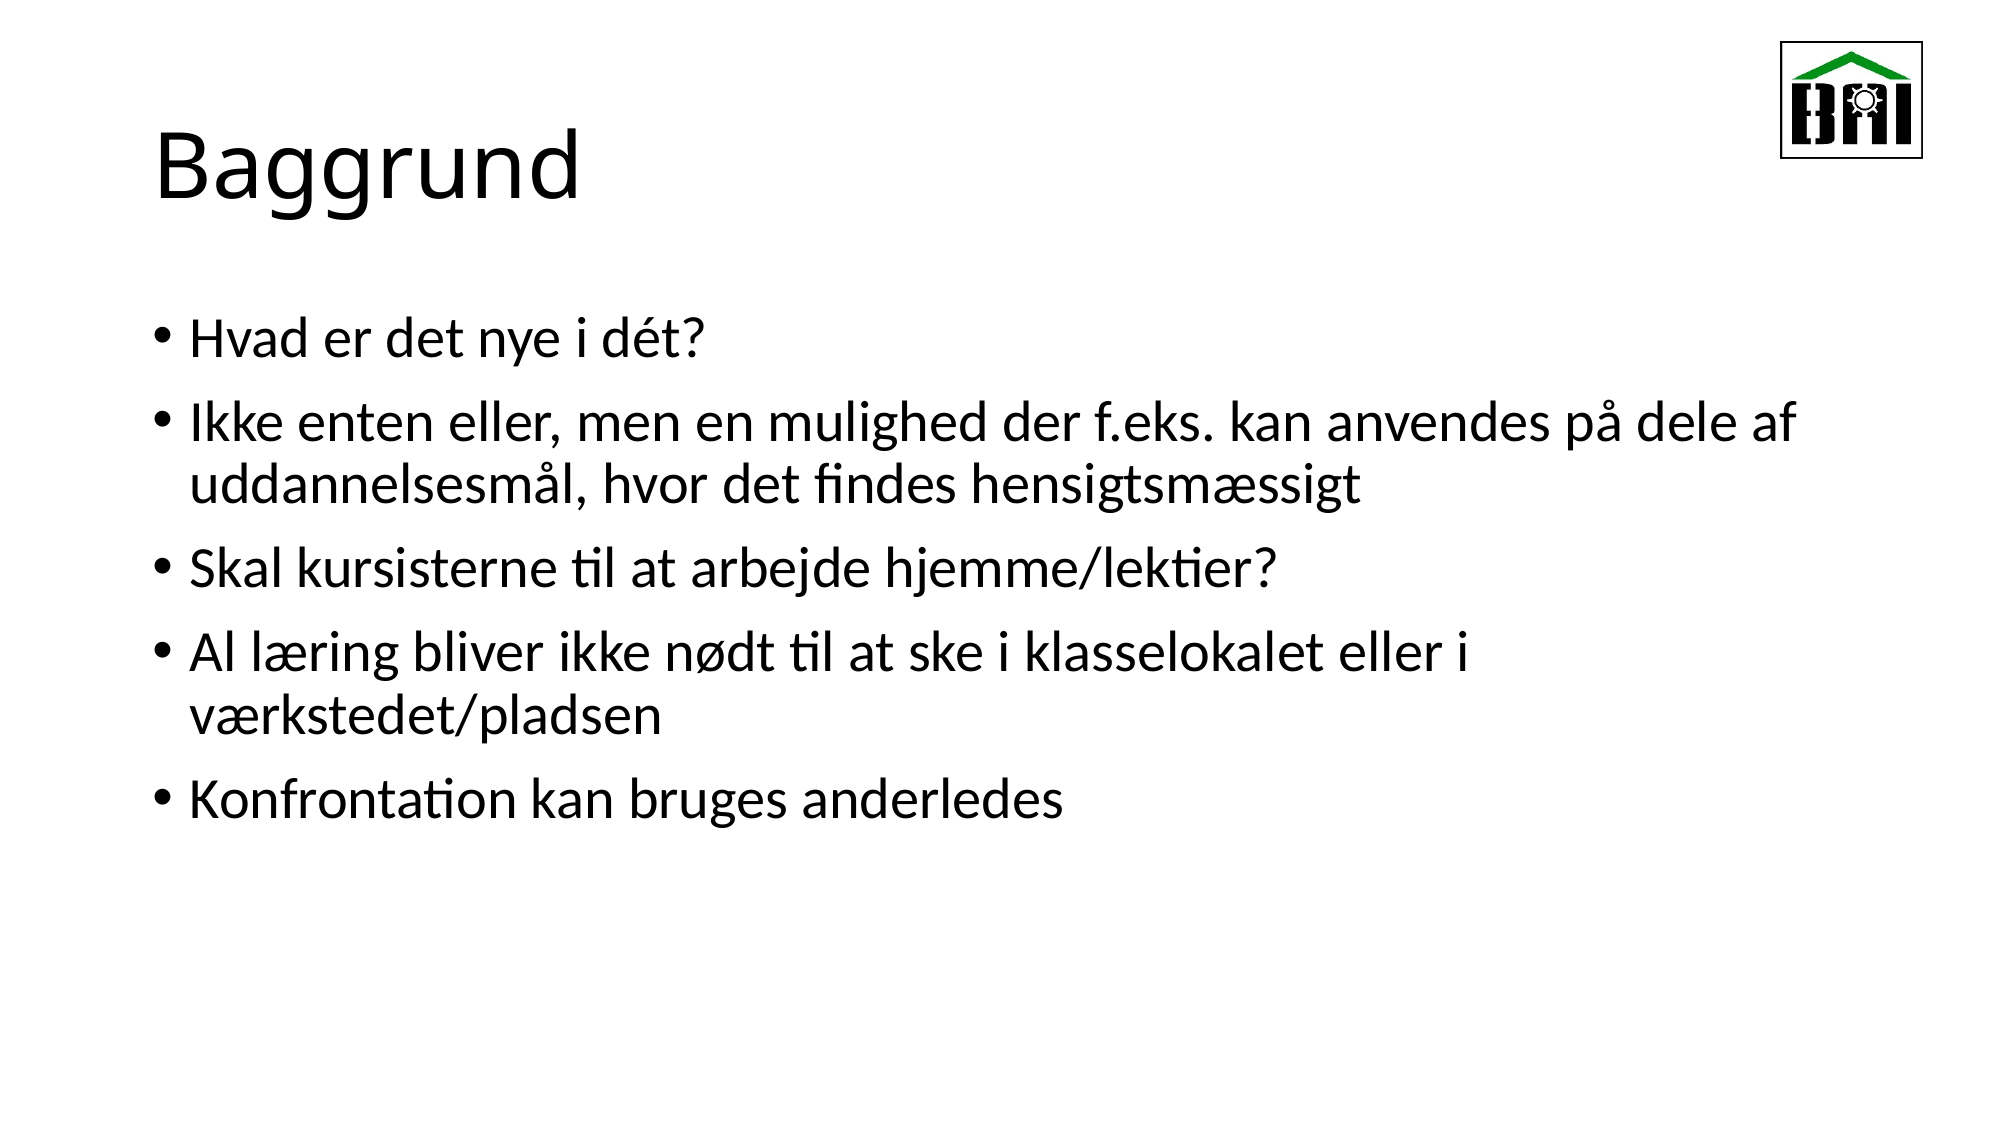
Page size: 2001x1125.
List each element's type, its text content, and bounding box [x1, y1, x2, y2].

picture [1780, 41, 1923, 159]
title Baggrund [137, 59, 1863, 278]
list Hvad er det nye i dét? Ikke enten eller, men en mulighed der f.eks. kan anvendes på dele af uddannelsesmål, hvor det findes hensigtsmæssigt Skal kursisterne til at arbejde hjemme/lektier? Al læring bliver ikke nødt til at ske i klasselokalet eller i værkstedet/pladsen Konfrontation kan bruges anderledes [137, 299, 1863, 1014]
